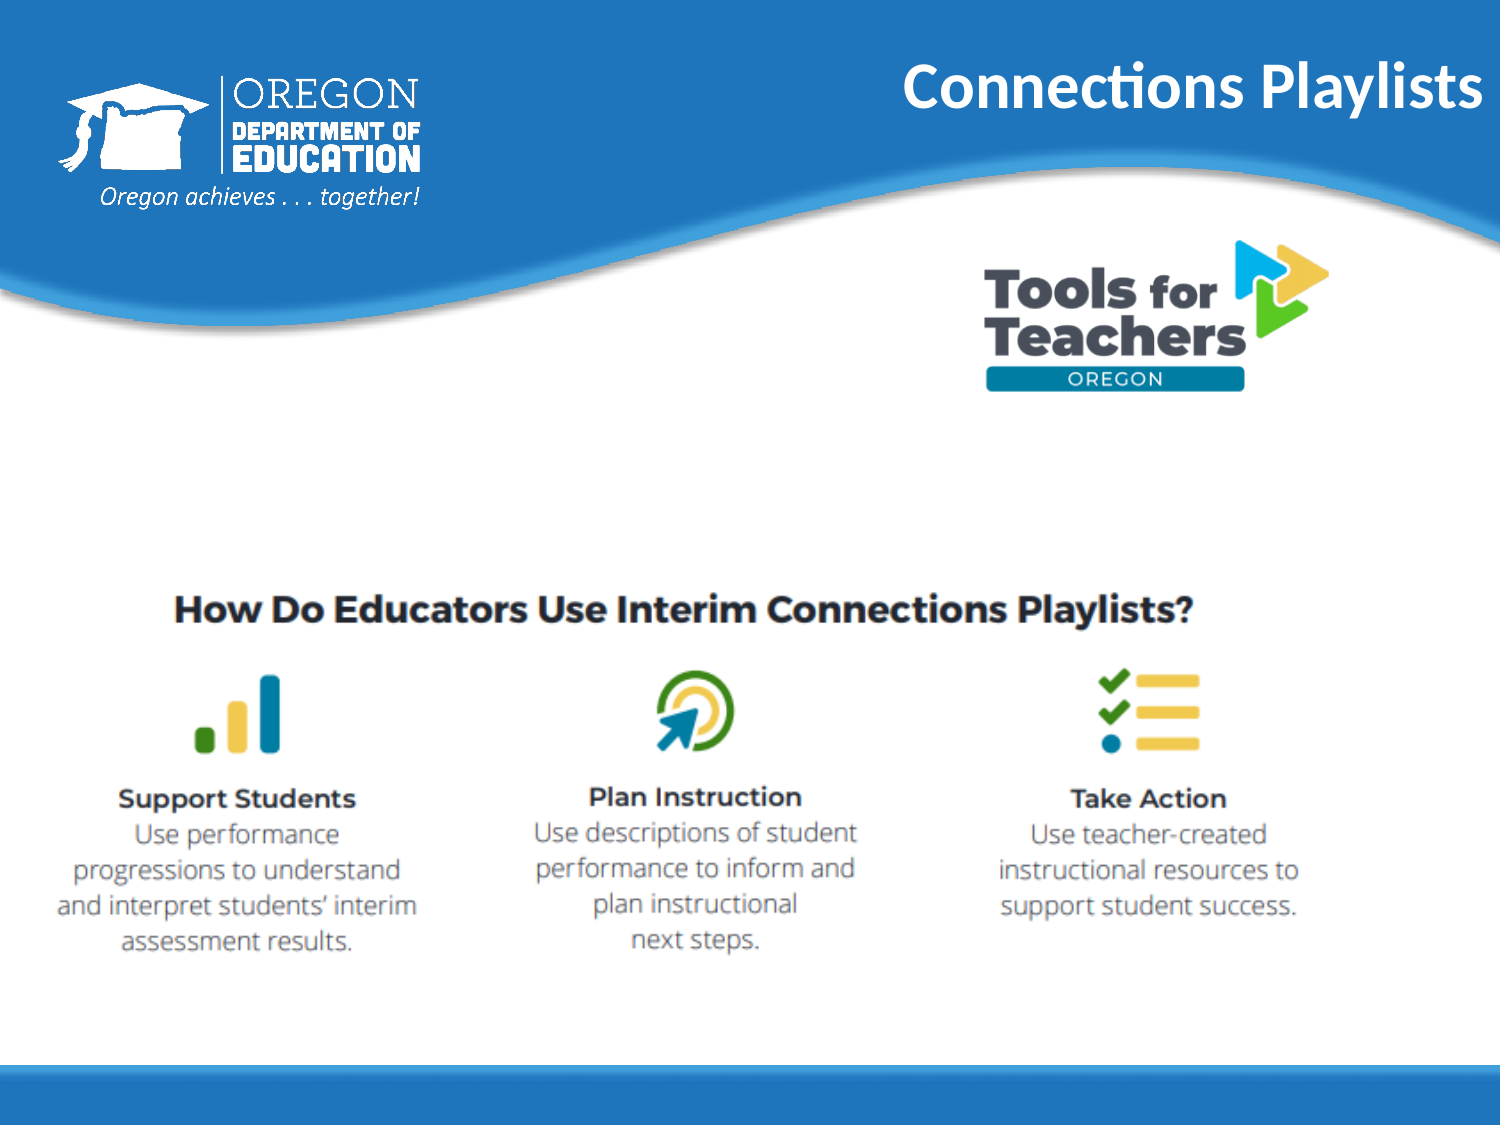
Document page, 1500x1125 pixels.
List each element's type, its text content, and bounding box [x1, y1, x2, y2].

picture [0, 0, 1500, 410]
picture [29, 558, 1341, 980]
picture [0, 1065, 1500, 1125]
title Connections Playlists [425, 0, 1500, 174]
